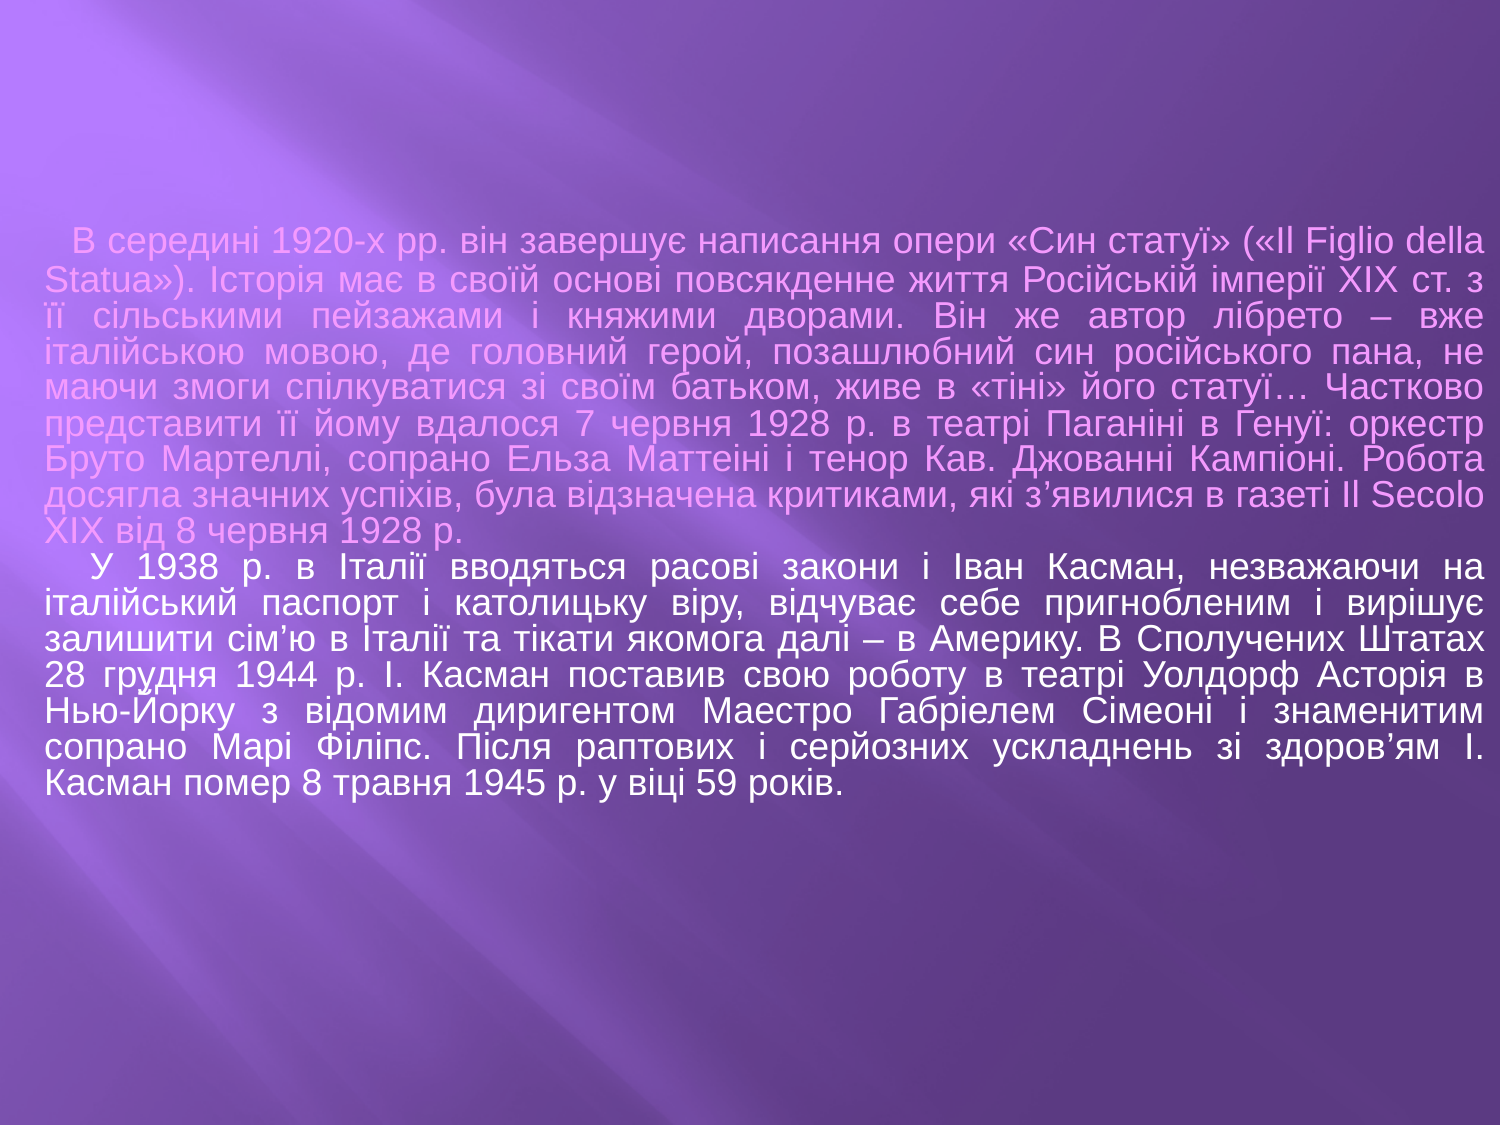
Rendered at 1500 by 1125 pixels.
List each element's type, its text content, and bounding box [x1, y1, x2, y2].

text_box В середині 1920-х рр. він завершує написання опери «Син статуї» («Il Figlio della Statua»). Історія має в своїй основі повсякденне життя Російській імперії XIX ст. з її сільськими пейзажами і княжими дворами. Він же автор лібрето – вже італійською мовою, де головний герой, позашлюбний син російського пана, не маючи змоги спілкуватися зі своїм батьком, живе в «тіні» його статуї… Частково представити її йому вдалося 7 червня 1928 р. в театрі Паганіні в Генуї: оркестр Бруто Мартеллі, сопрано Ельза Маттеіні і тенор Кав. Джованні Кампіоні. Робота досягла значних успіхів, була відзначена критиками, які з’явилися в газеті Il Secolo XIX від 8 червня 1928 р. У 1938 р. в Італії вводяться расові закони і Іван Касман, незважаючи на італійський паспорт і католицьку віру, відчуває себе пригнобленим і вирішує залишити сім’ю в Італії та тікати якомога далі – в Америку. В Сполучених Штатах 28 грудня 1944 р. І. Касман поставив свою роботу в театрі Уолдорф Асторія в Нью-Йорку з відомим диригентом Маестро Габріелем Сімеоні і знаменитим сопрано Марі Філіпс. Після раптових і серйозних ускладнень зі здоров’ям І. Касман помер 8 травня 1945 р. у віці 59 років. [29, 208, 1500, 811]
